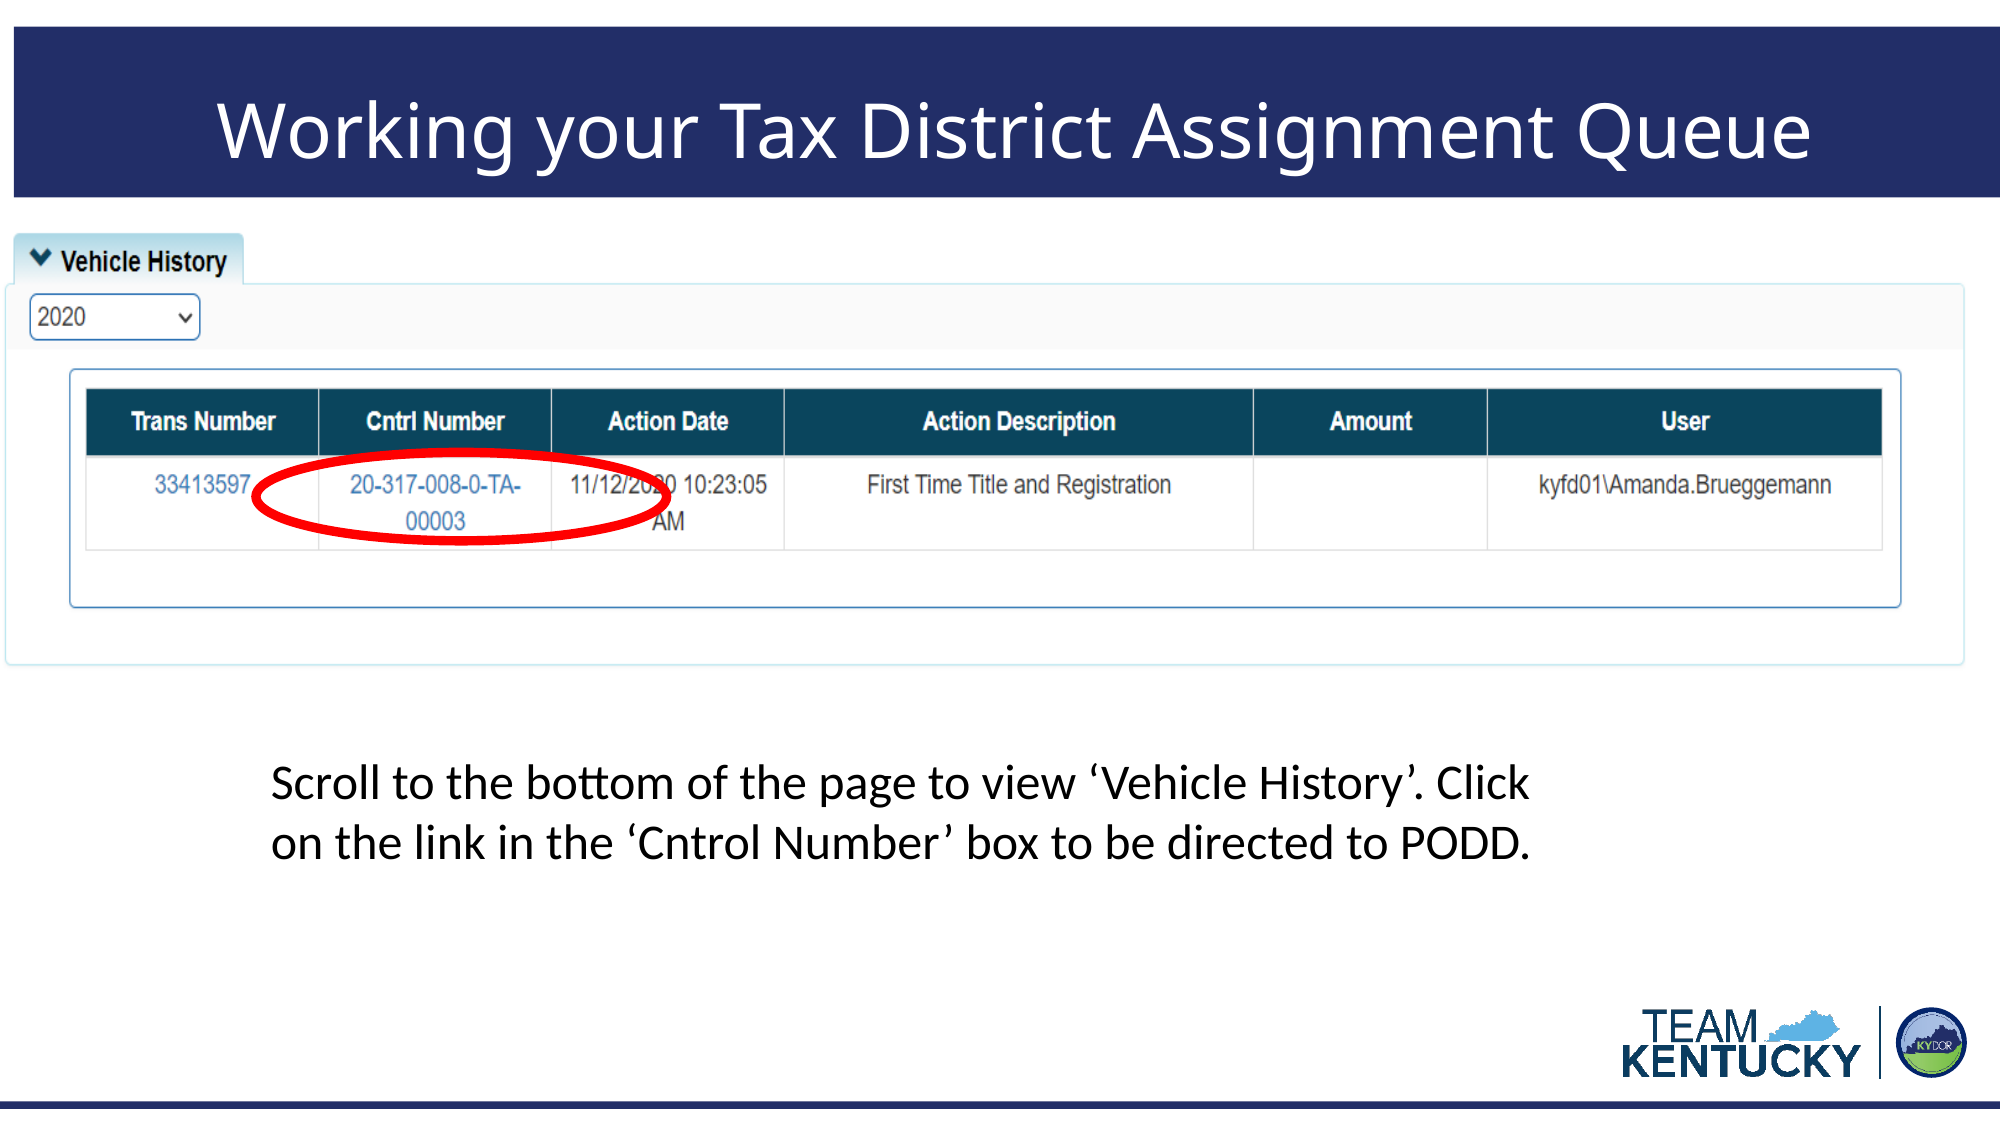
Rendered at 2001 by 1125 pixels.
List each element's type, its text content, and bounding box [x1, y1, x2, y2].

picture [0, 226, 1966, 679]
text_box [1623, 1003, 1966, 1079]
text_box [0, 1100, 2000, 1110]
text_box Scroll to the bottom of the page to view ‘Vehicle History’. Click on the link in the ‘Cntrol Number’ box to be directed to PODD. [256, 742, 1547, 878]
title Working your Tax District Assignment Queue [122, 30, 1910, 183]
text_box [13, 26, 2000, 198]
